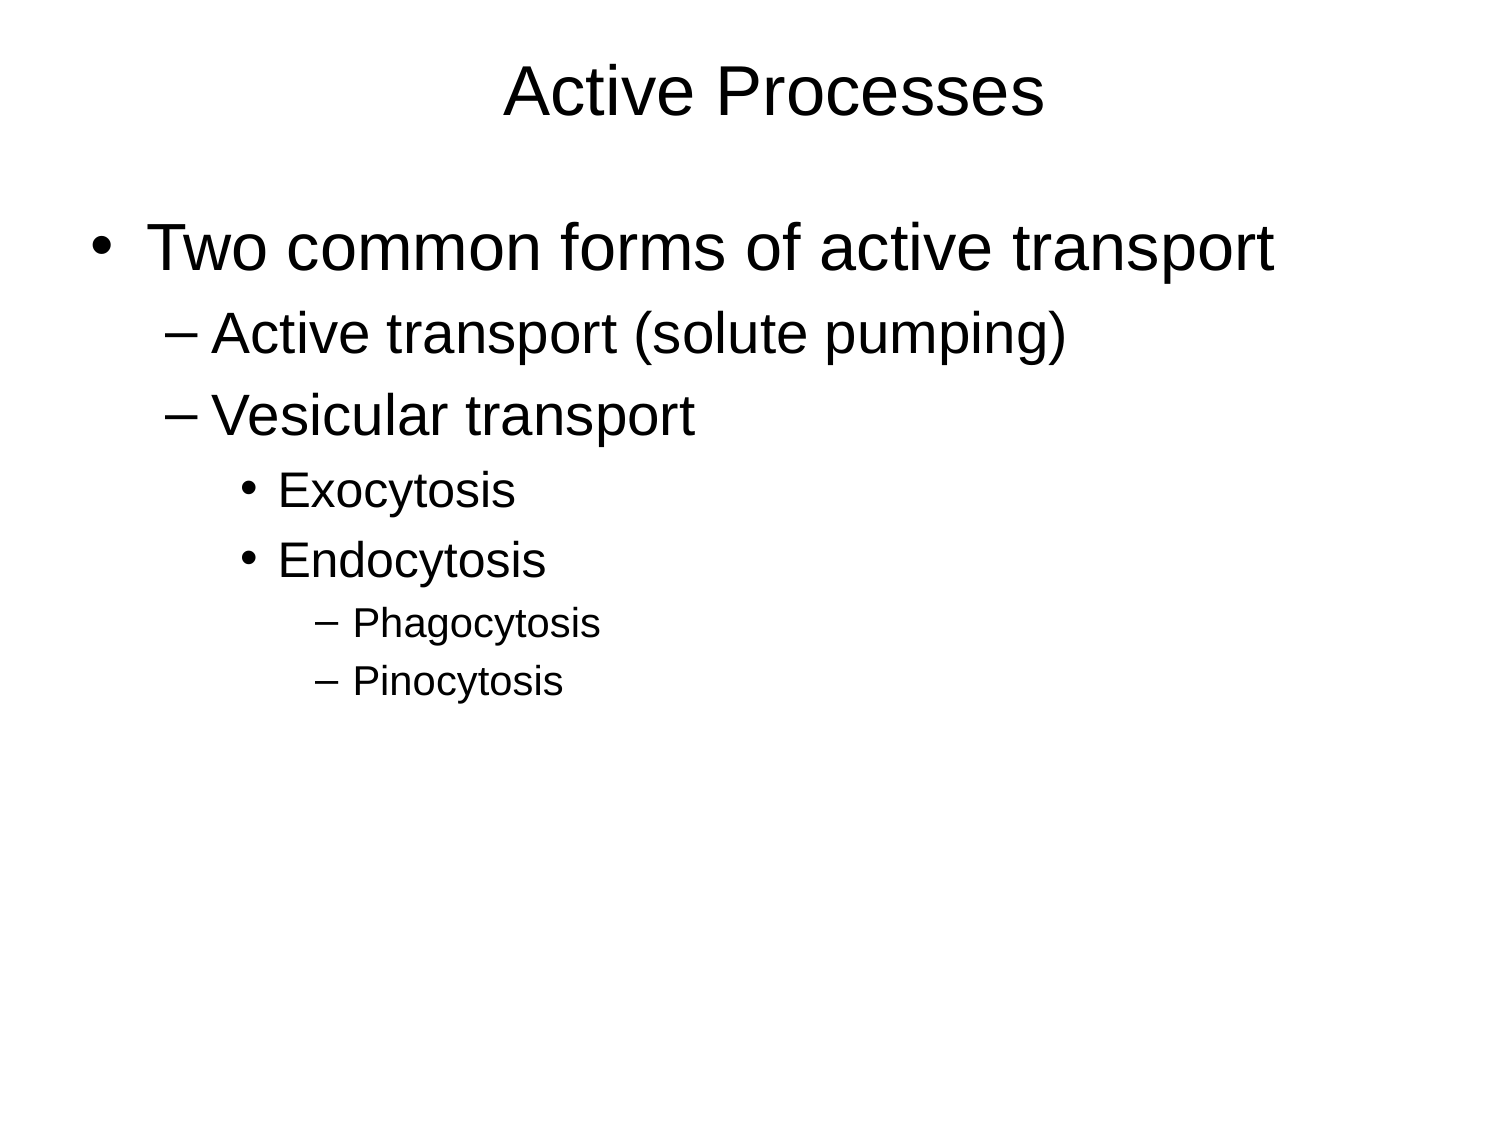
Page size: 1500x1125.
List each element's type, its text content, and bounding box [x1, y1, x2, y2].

list Two common forms of active transport Active transport (solute pumping) Vesicular transport Exocytosis Endocytosis Phagocytosis Pinocytosis [75, 196, 1425, 1002]
title Active Processes [75, 37, 1475, 138]
